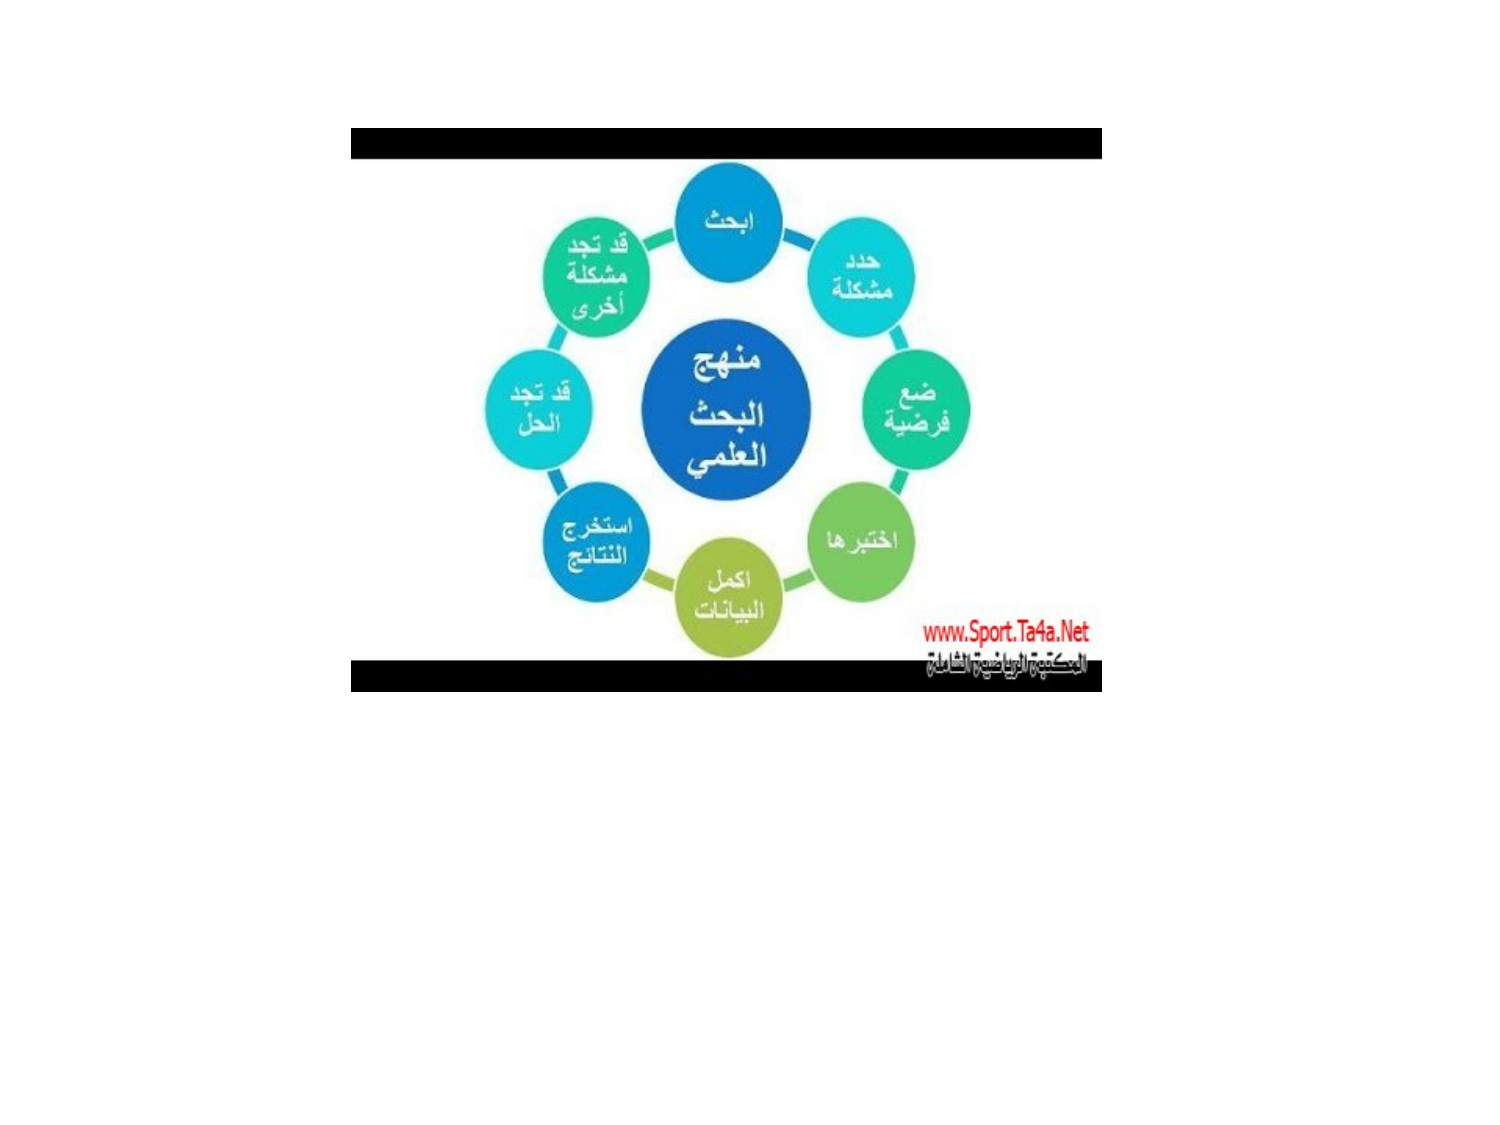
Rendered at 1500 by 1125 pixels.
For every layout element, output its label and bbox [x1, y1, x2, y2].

picture [351, 128, 1102, 692]
